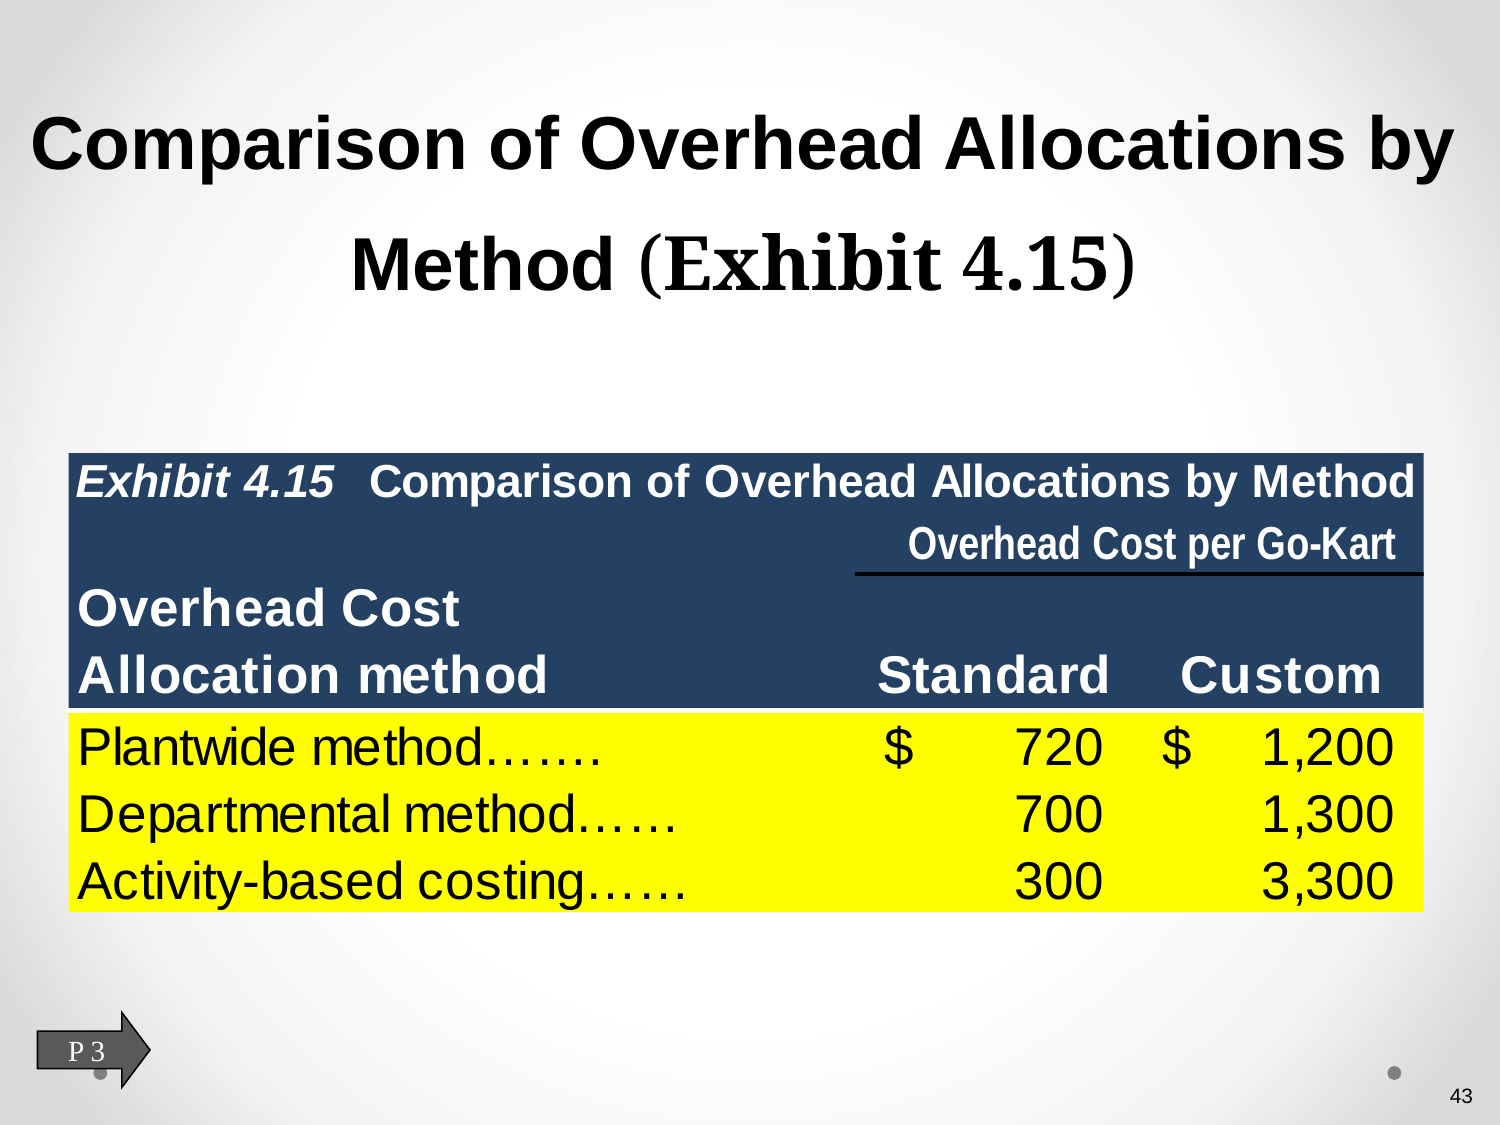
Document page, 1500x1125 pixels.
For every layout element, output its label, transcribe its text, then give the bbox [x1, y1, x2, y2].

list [66, 451, 1427, 915]
title Comparison of Overhead Allocations by Method (Exhibit 4.15) [0, 137, 1488, 313]
text_box 43 [1399, 1074, 1488, 1113]
picture [0, 0, 1500, 1125]
text_box P 3 [37, 1012, 151, 1088]
